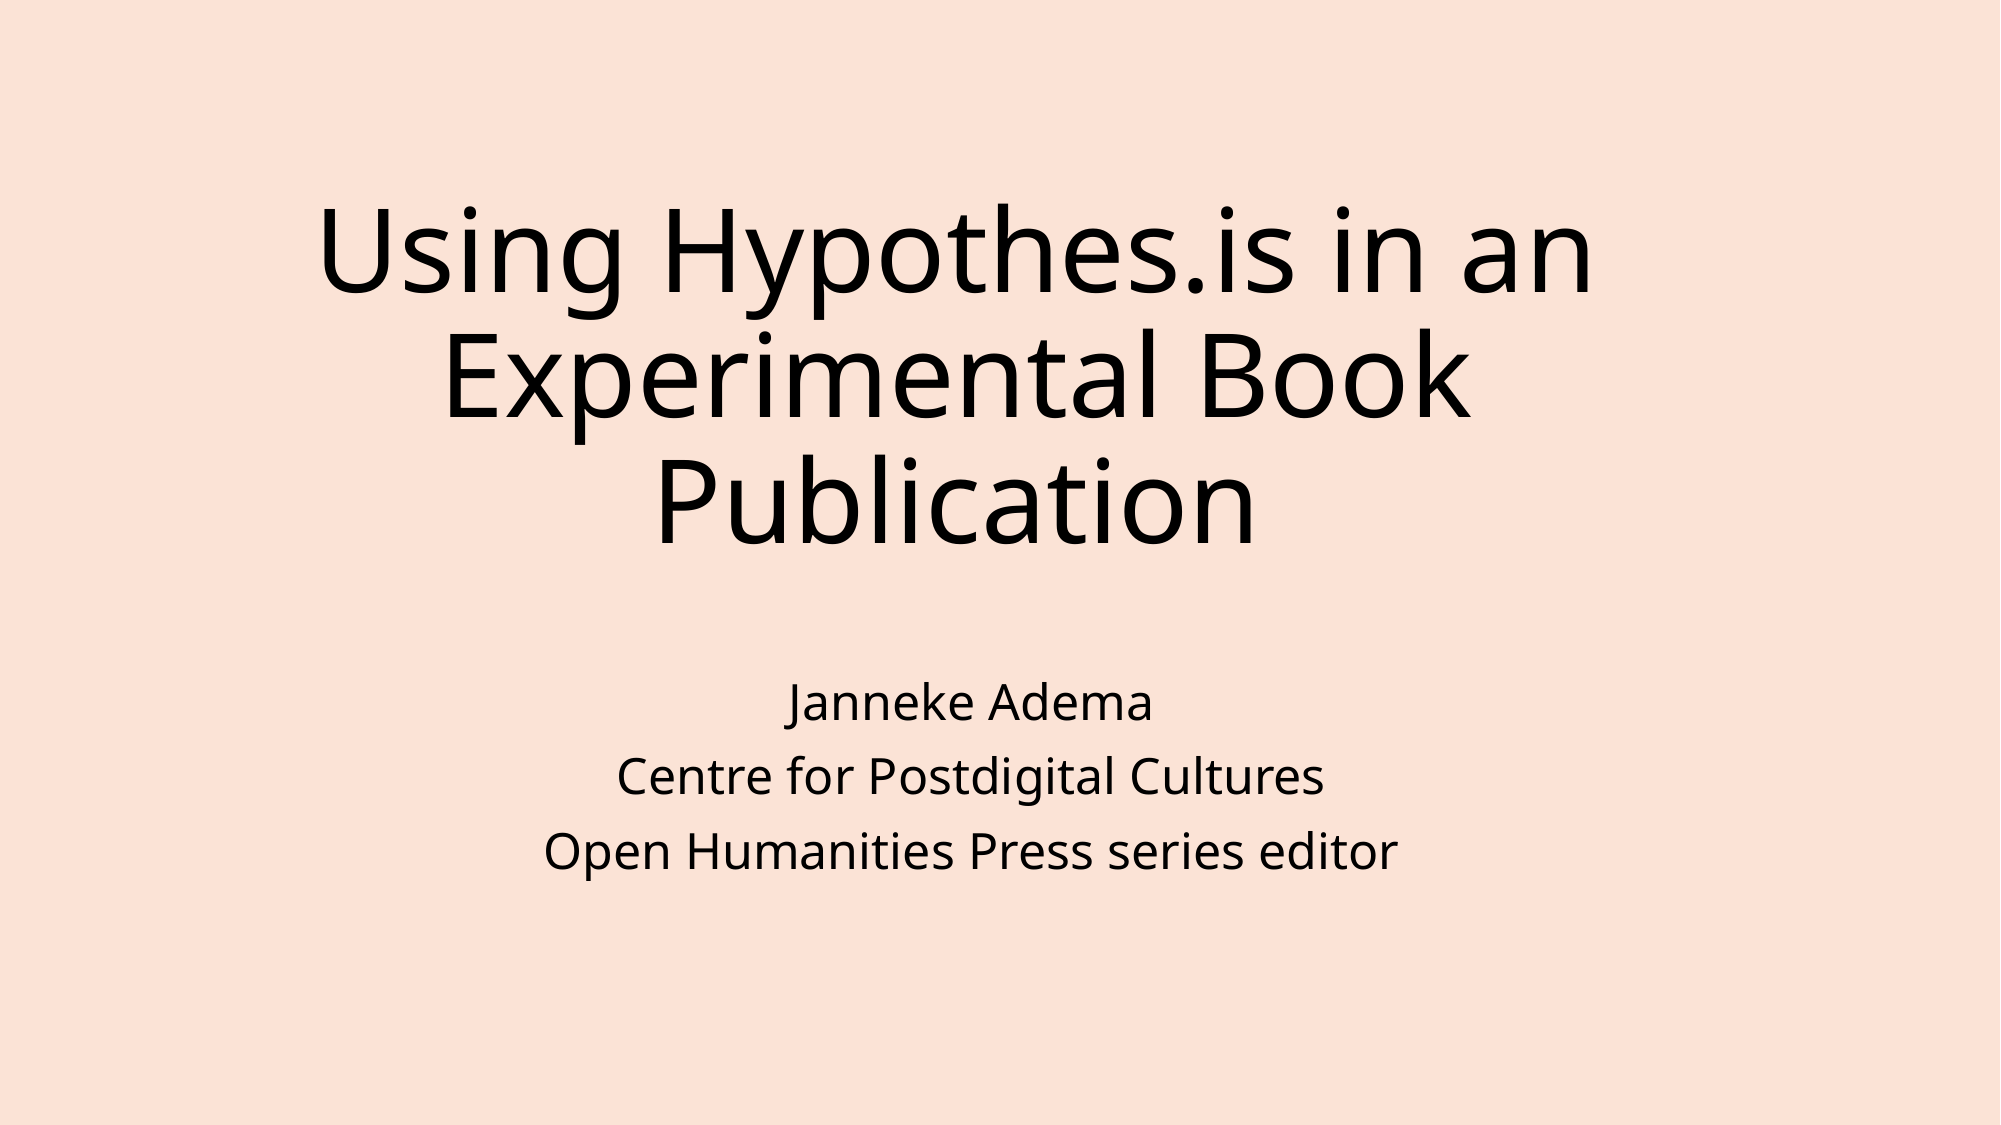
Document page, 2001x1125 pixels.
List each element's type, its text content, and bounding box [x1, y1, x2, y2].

subtitle Janneke Adema Centre for Postdigital Cultures Open Humanities Press series editor [221, 669, 1722, 941]
title Using Hypothes.is in an Experimental Book Publication [162, 184, 1750, 576]
